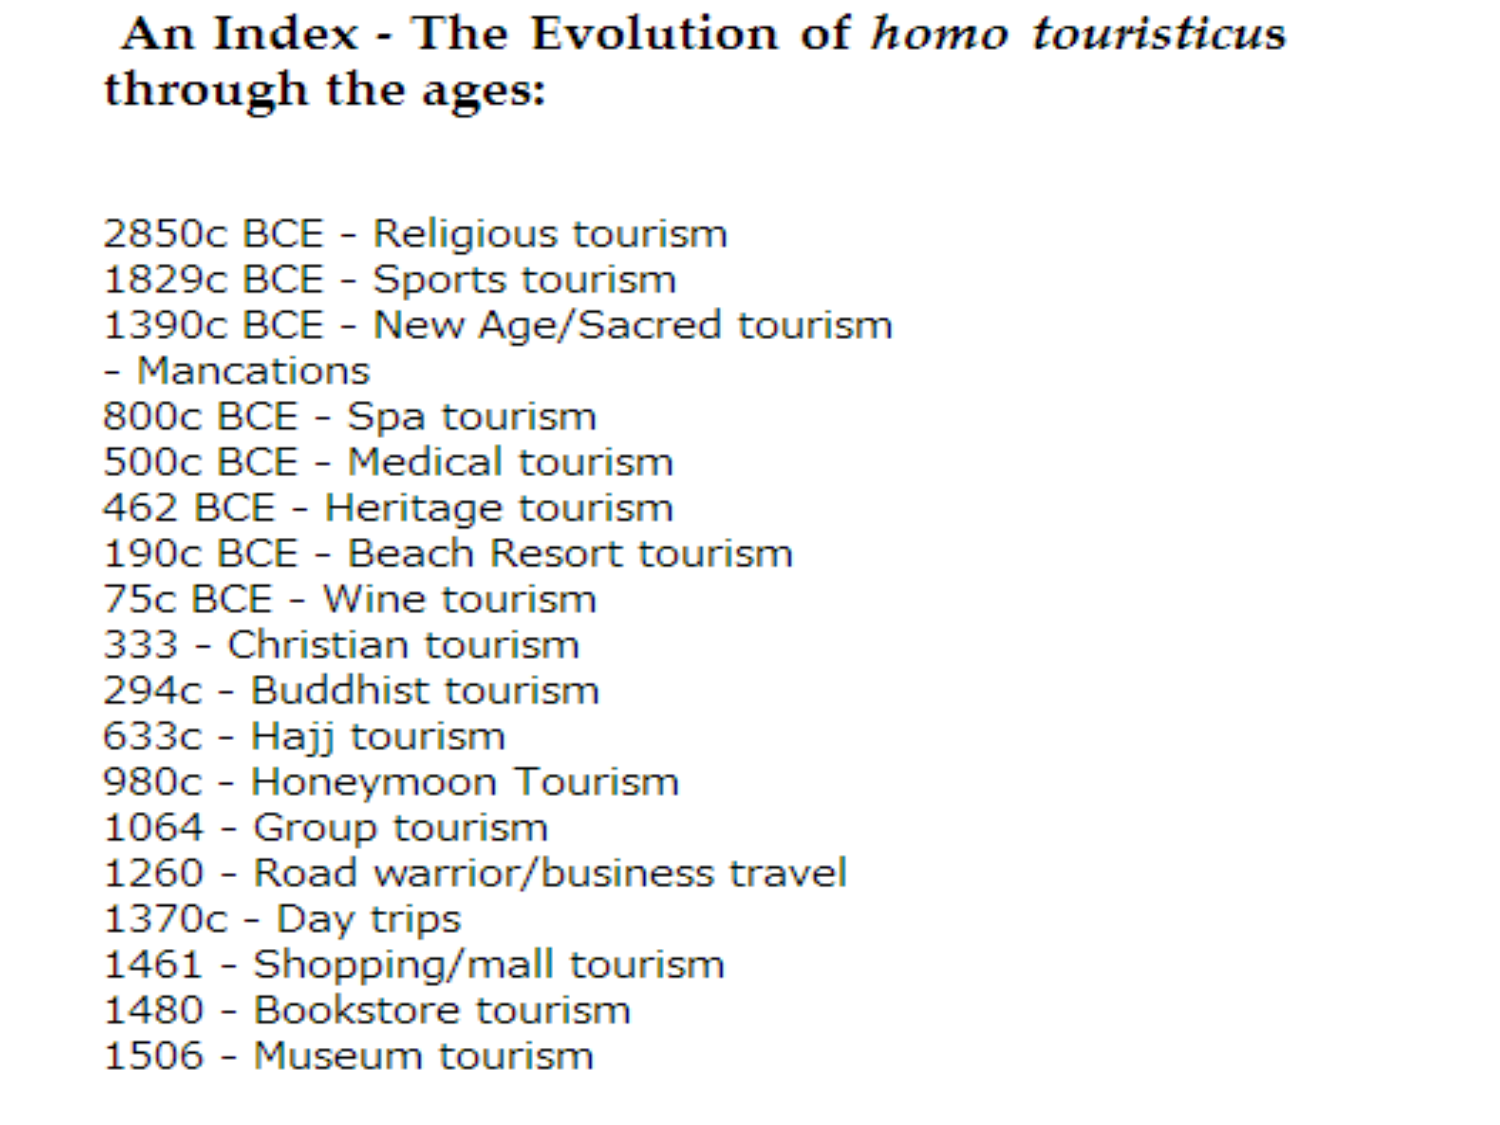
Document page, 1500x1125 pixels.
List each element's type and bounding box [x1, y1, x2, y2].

picture [52, 0, 1389, 1082]
